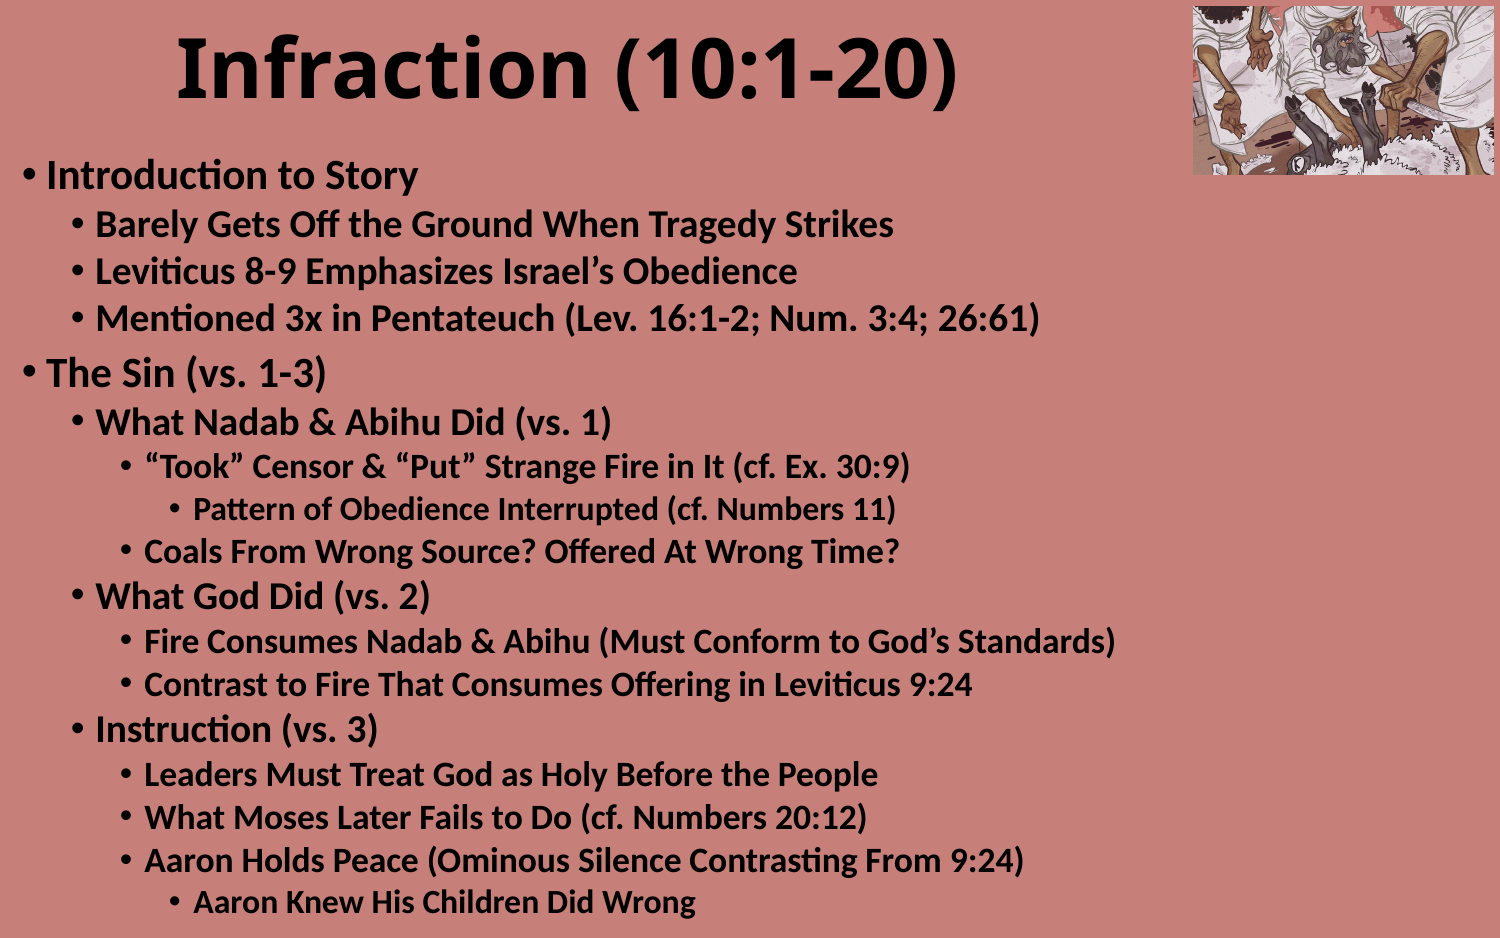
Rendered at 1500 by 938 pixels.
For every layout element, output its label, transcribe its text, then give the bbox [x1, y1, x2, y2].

picture [1193, 6, 1494, 175]
title Infraction (10:1-20) [6, 9, 1129, 133]
list Introduction to Story Barely Gets Off the Ground When Tragedy Strikes Leviticus 8-9 Emphasizes Israel’s Obedience Mentioned 3x in Pentateuch (Lev. 16:1-2; Num. 3:4; 26:61) The Sin (vs. 1-3) What Nadab & Abihu Did (vs. 1) “Took” Censor & “Put” Strange Fire in It (cf. Ex. 30:9) Pattern of Obedience Interrupted (cf. Numbers 11) Coals From Wrong Source? Offered At Wrong Time? What God Did (vs. 2) Fire Consumes Nadab & Abihu (Must Conform to God’s Standards) Contrast to Fire That Consumes Offering in Leviticus 9:24 Instruction (vs. 3) Leaders Must Treat God as Holy Before the People What Moses Later Fails to Do (cf. Numbers 20:12) Aaron Holds Peace (Ominous Silence Contrasting From 9:24) Aaron Knew His Children Did Wrong [6, 144, 1494, 938]
